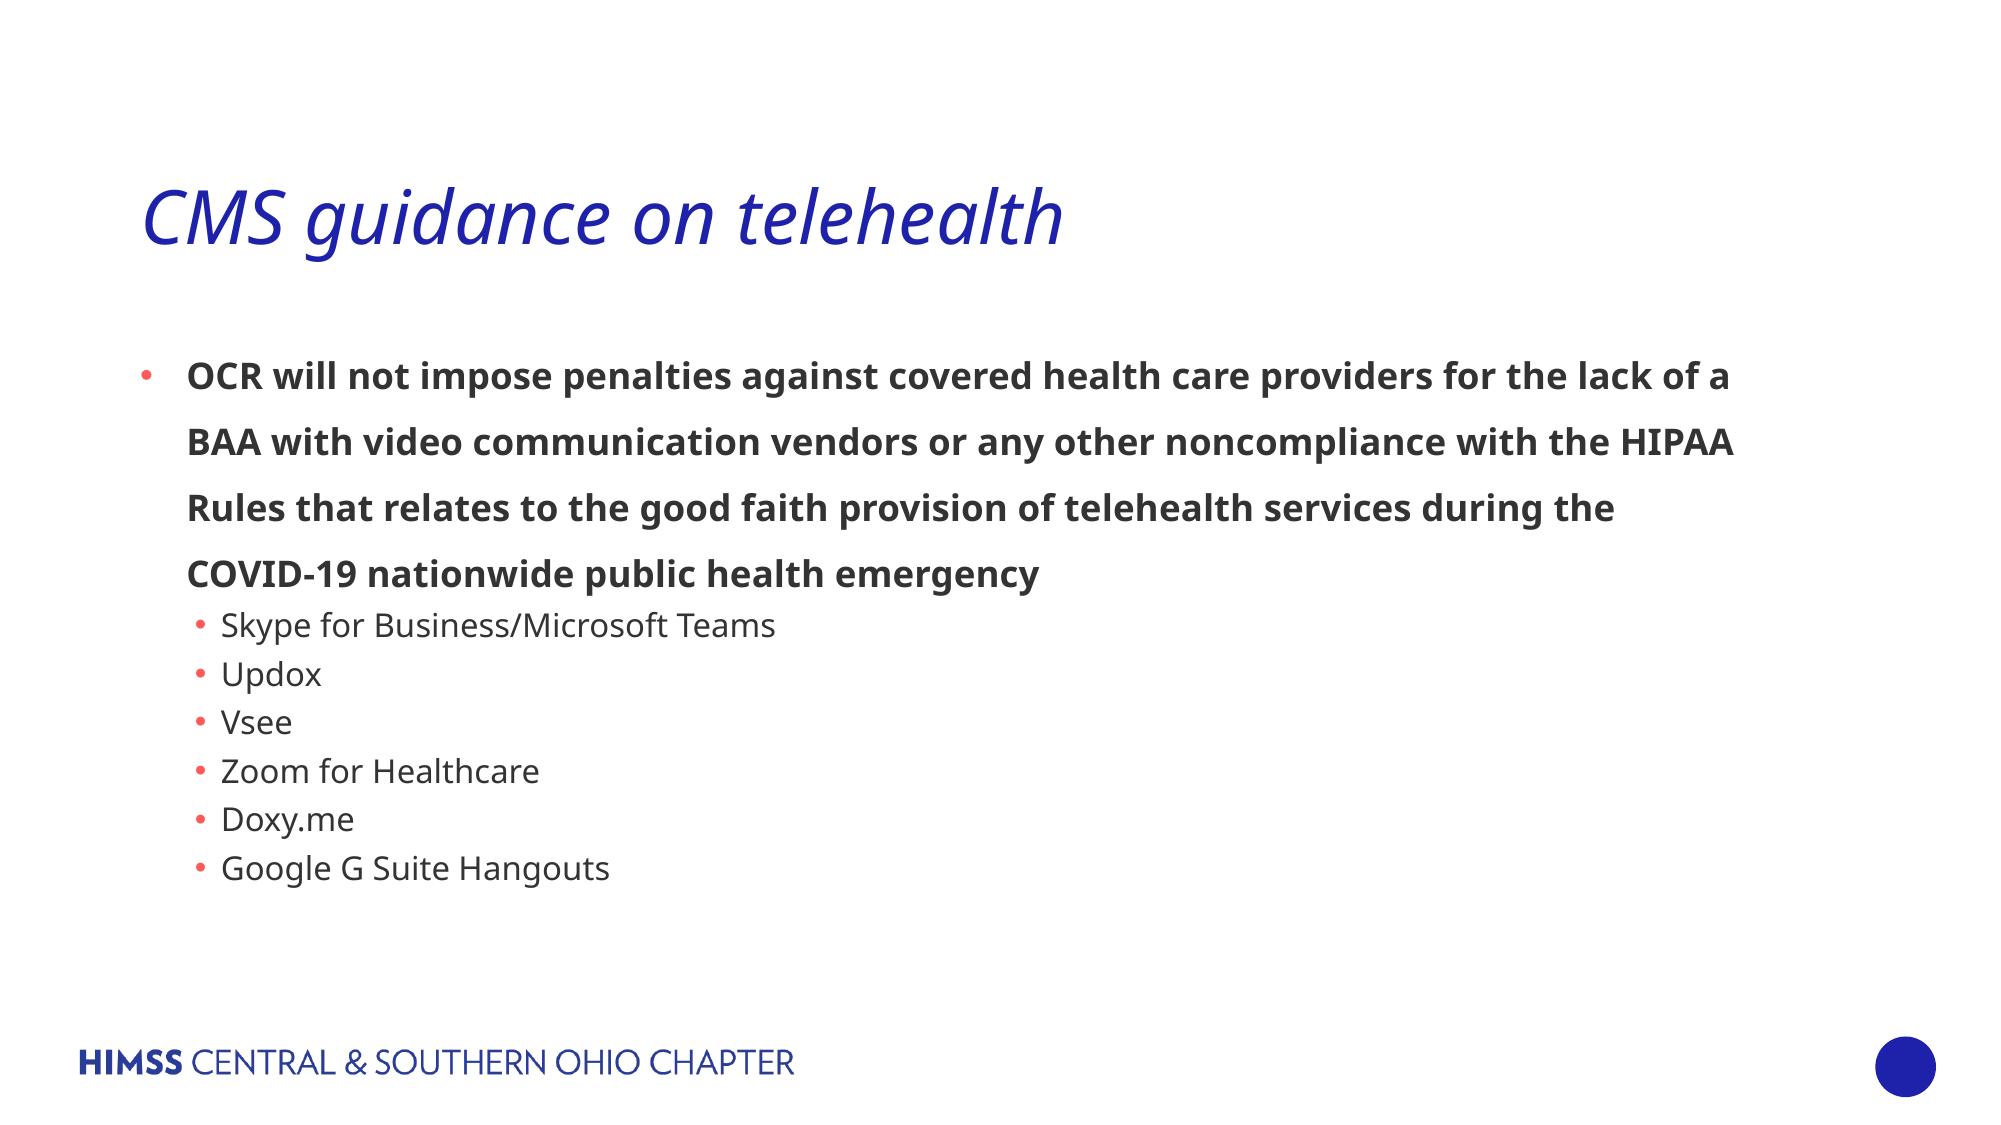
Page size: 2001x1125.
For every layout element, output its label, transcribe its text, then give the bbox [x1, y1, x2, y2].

list OCR will not impose penalties against covered health care providers for the lack of a BAA with video communication vendors or any other noncompliance with the HIPAA Rules that relates to the good faith provision of telehealth services during the COVID-19 nationwide public health emergency Skype for Business/Microsoft Teams Updox Vsee Zoom for Healthcare Doxy.me Google G Suite Hangouts [140, 331, 1754, 894]
picture [54, 1025, 819, 1099]
title CMS guidance on telehealth [140, 190, 1754, 331]
